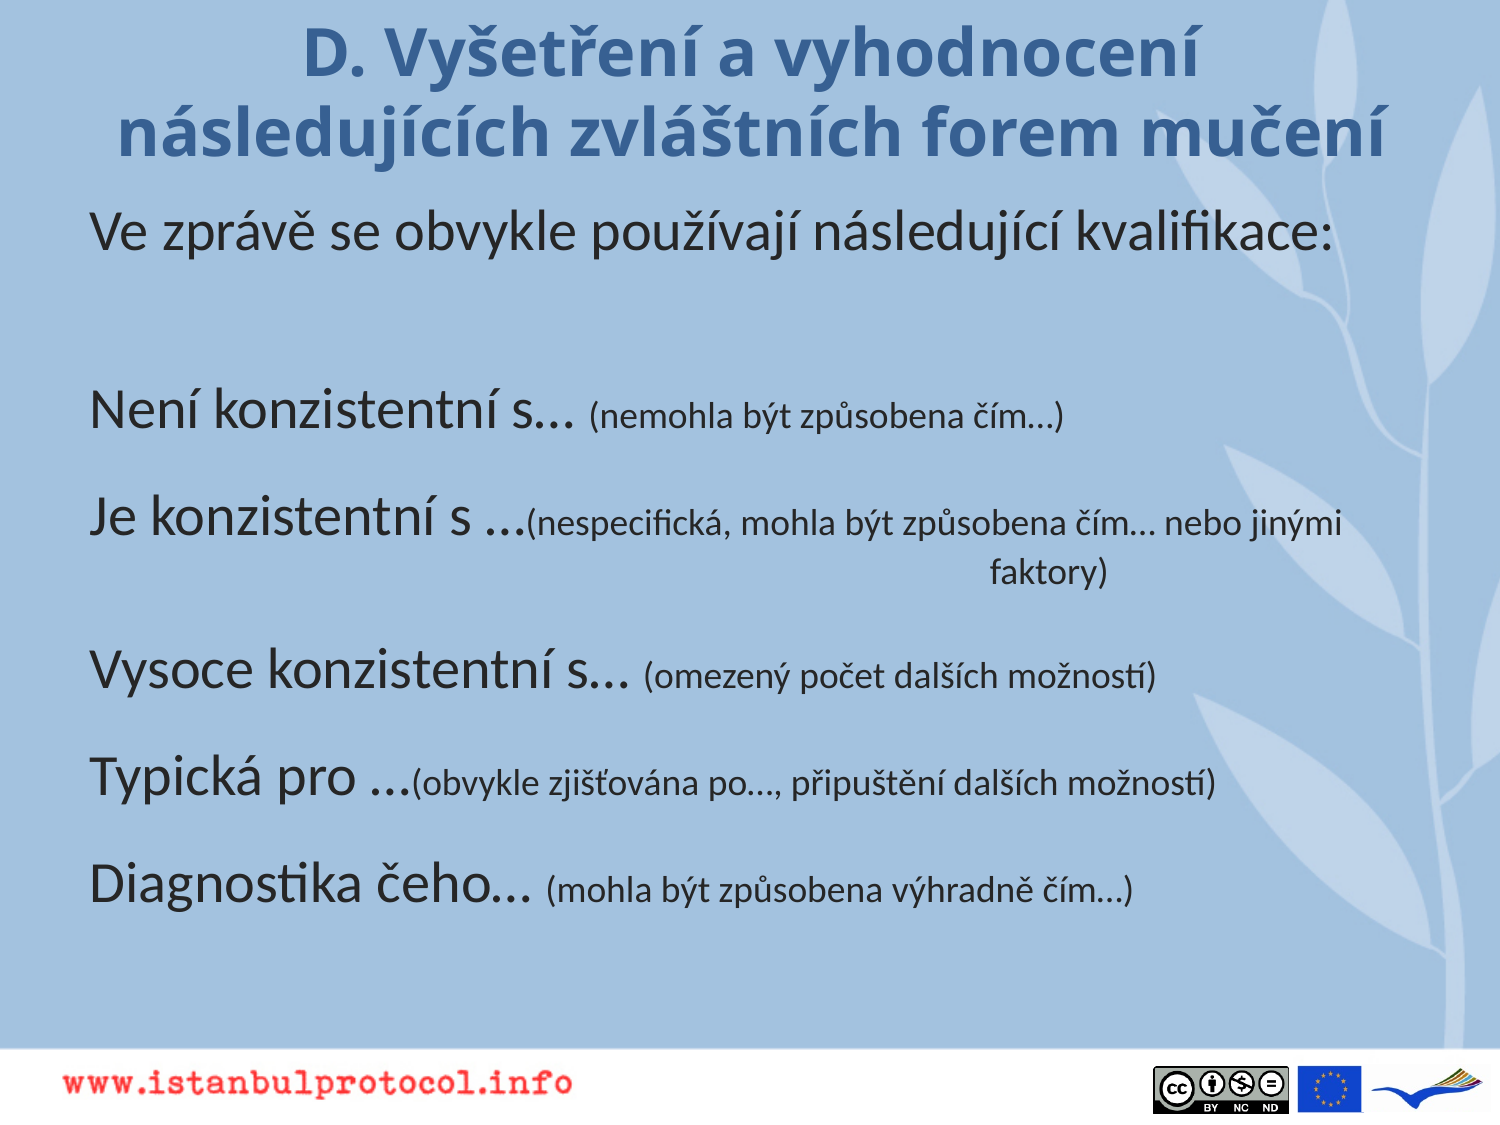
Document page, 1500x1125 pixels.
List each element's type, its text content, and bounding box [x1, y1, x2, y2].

title D. Vyšetření a vyhodnocení následujících zvláštních forem mučení [76, 0, 1427, 198]
picture [0, 0, 1500, 1125]
list Ve zprávě se obvykle používají následující kvalifikace: Není konzistentní s… (nemohla být způsobena čím…) Je konzistentní s …(nespecifická, mohla být způsobena čím… nebo jinými faktory) Vysoce konzistentní s… (omezený počet dalších možností) Typická pro …(obvykle zjišťována po…, připuštění dalších možností) Diagnostika čeho… (mohla být způsobena výhradně čím…) [74, 184, 1425, 1005]
